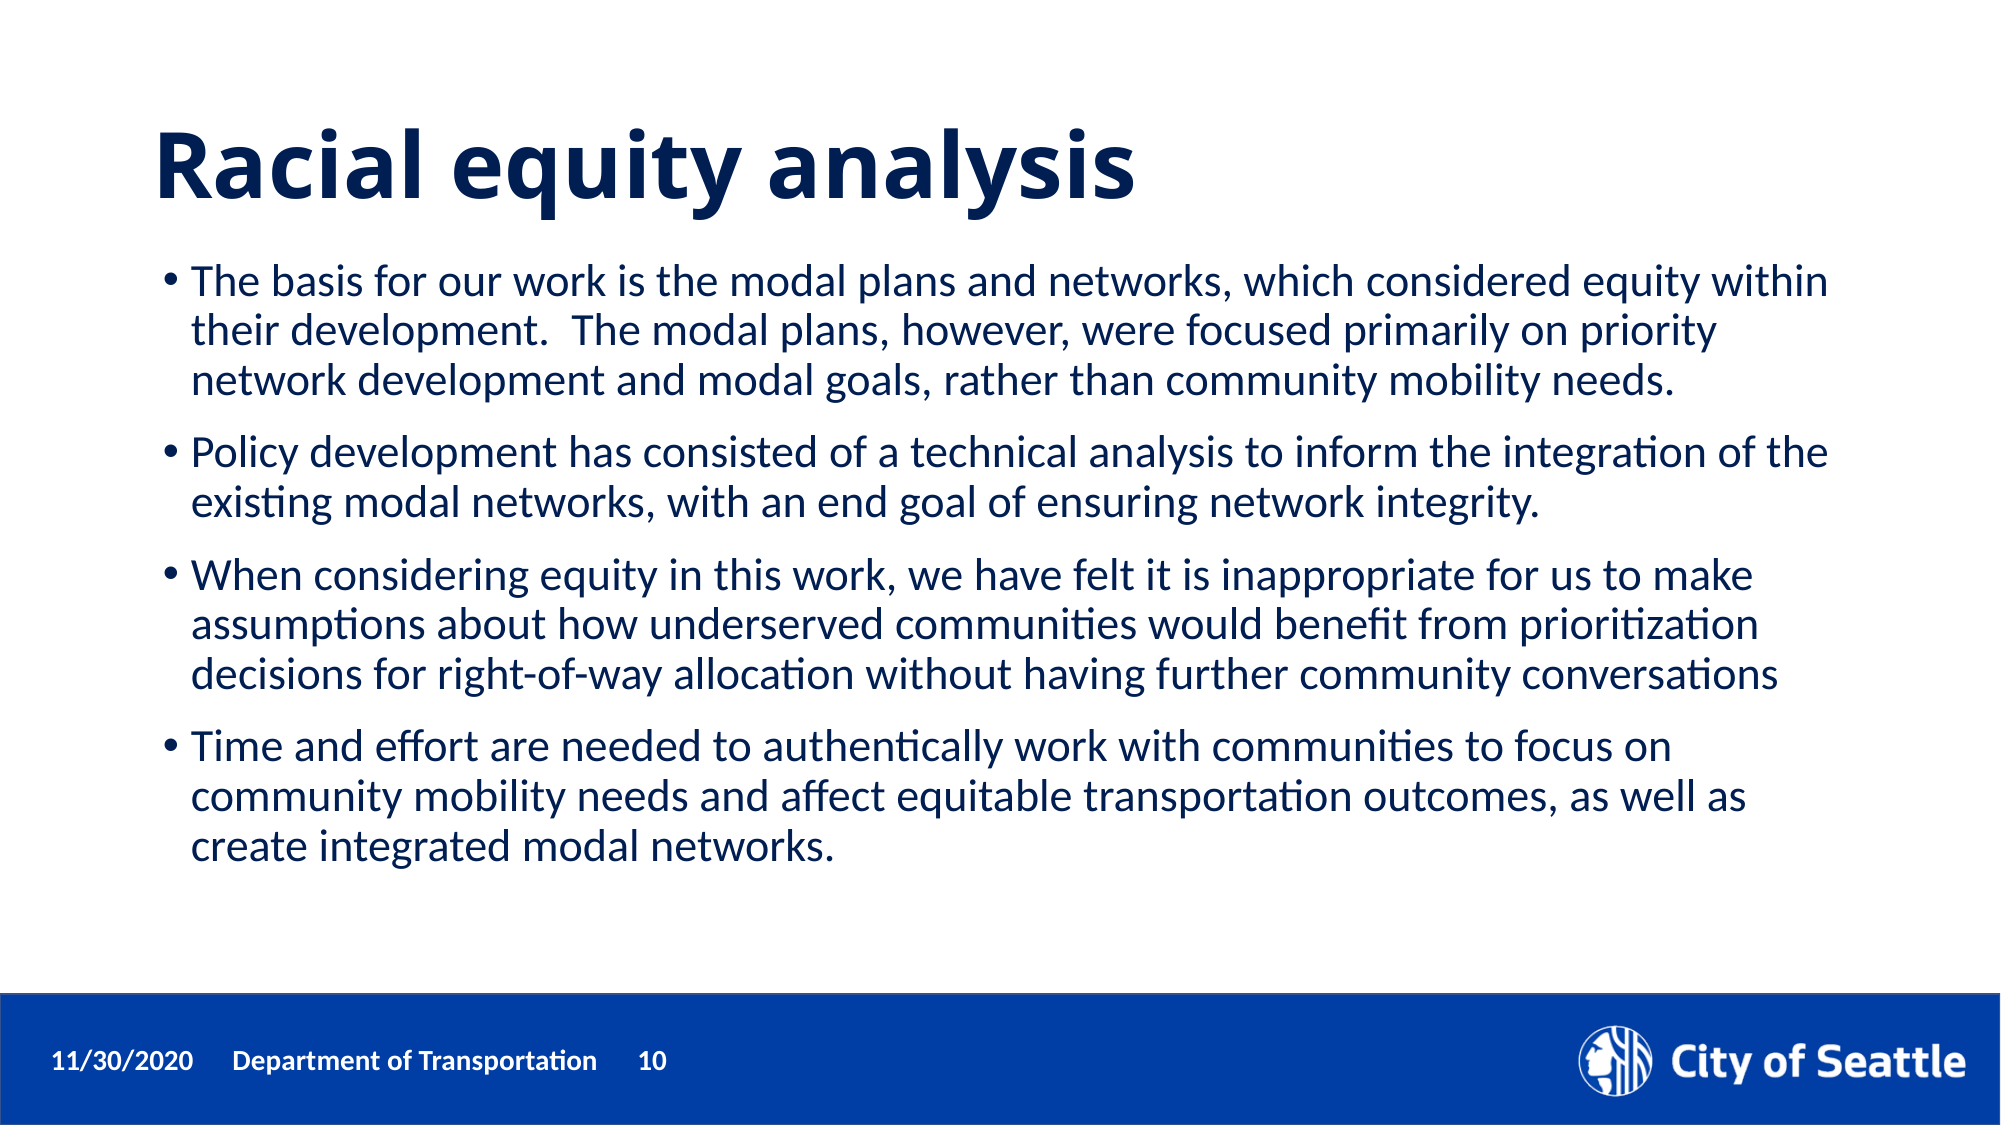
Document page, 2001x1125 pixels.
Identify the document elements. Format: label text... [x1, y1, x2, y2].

list The basis for our work is the modal plans and networks, which considered equity within their development. The modal plans, however, were focused primarily on priority network development and modal goals, rather than community mobility needs. Policy development has consisted of a technical analysis to inform the integration of the existing modal networks, with an end goal of ensuring network integrity. When considering equity in this work, we have felt it is inappropriate for us to make assumptions about how underserved communities would benefit from prioritization decisions for right-of-way allocation without having further community conversations Time and effort are needed to authentically work with communities to focus on community mobility needs and affect equitable transportation outcomes, as well as create integrated modal networks. [147, 248, 1873, 920]
title Racial equity analysis [137, 59, 1863, 278]
picture [1544, 993, 2000, 1125]
